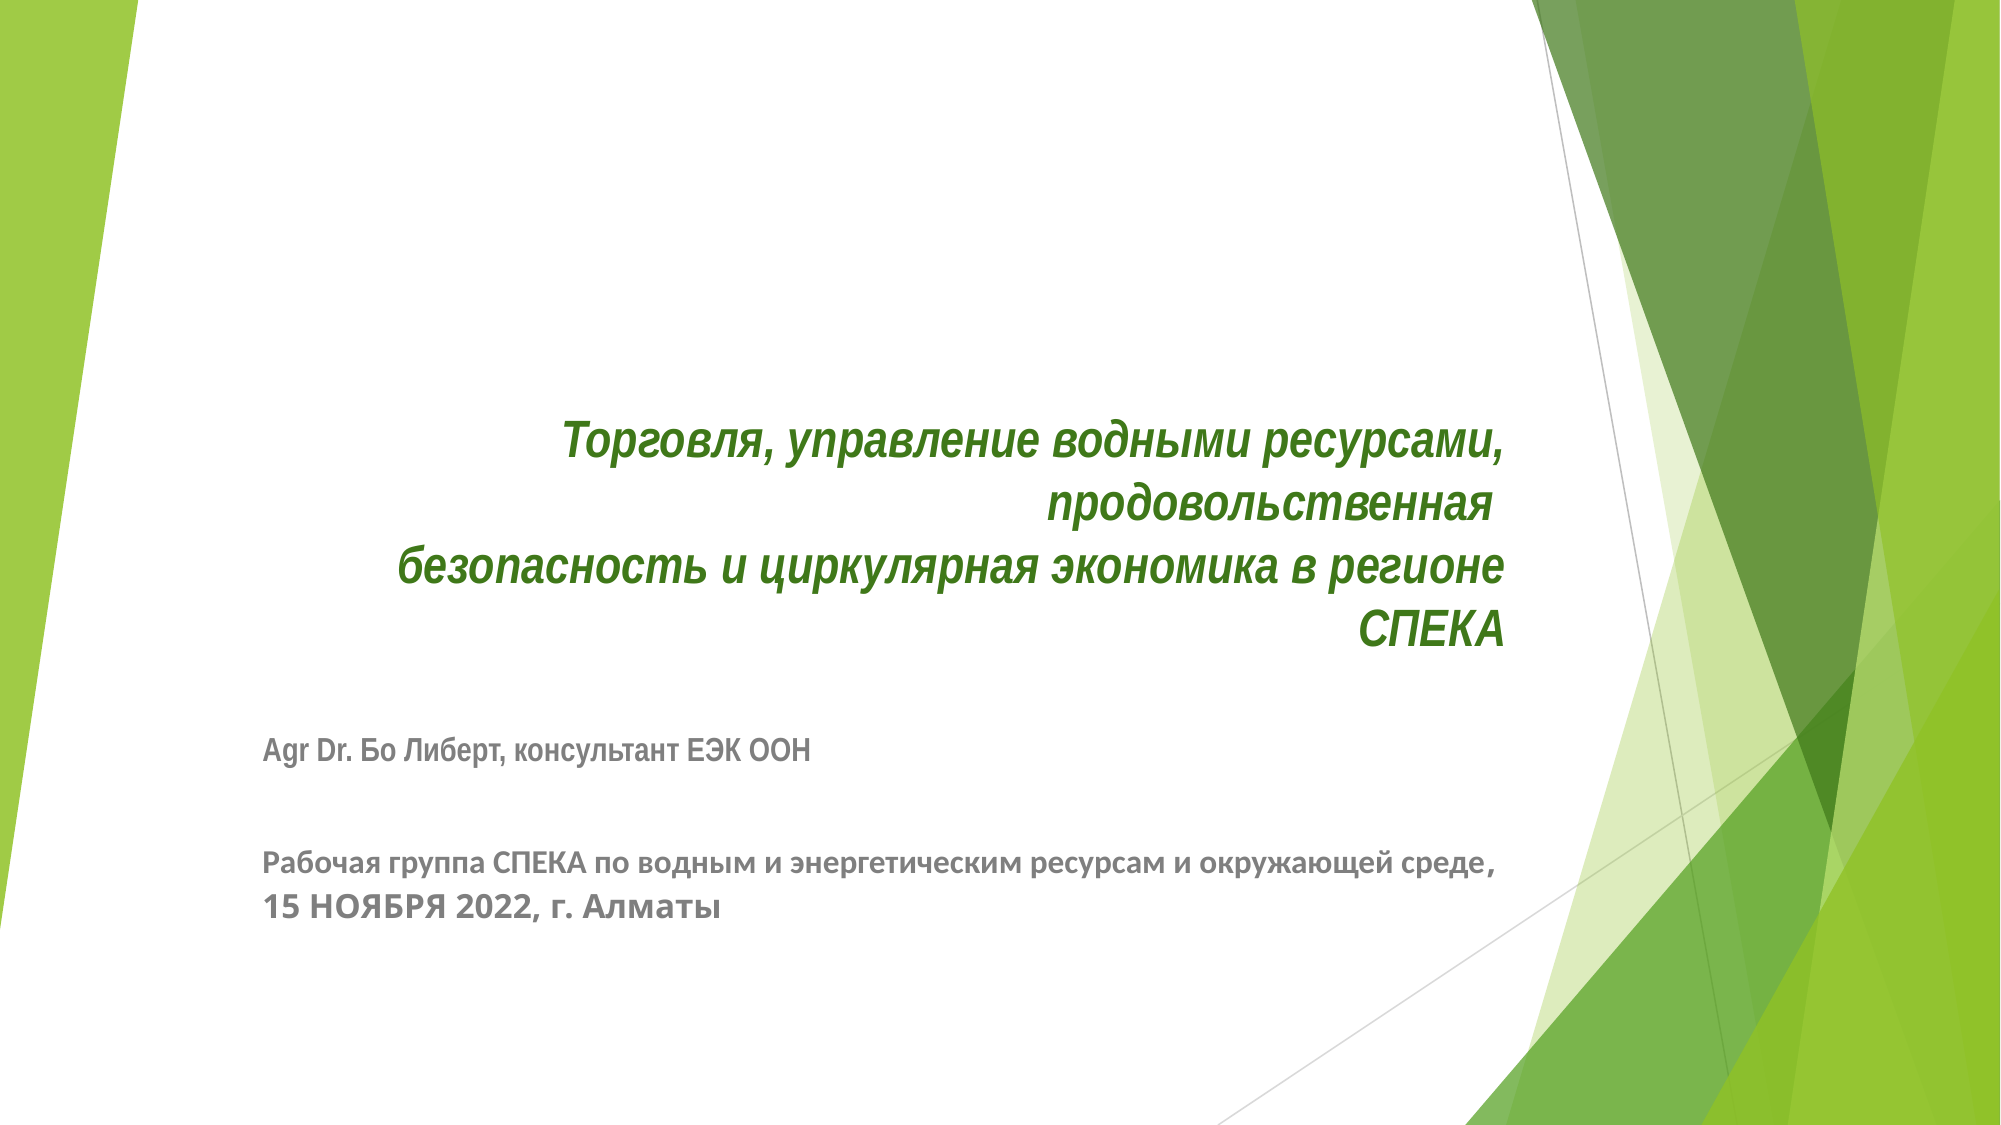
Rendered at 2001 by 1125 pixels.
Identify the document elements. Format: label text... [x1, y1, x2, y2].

subtitle Agr Dr. Бо Либерт, консультант ЕЭК ООН Рабочая группа СПЕКА по водным и энергетическим ресурсам и окружающей среде, 15 НОЯБРЯ 2022, г. Алматы [247, 664, 1522, 1026]
title Торговля, управление водными ресурсами, продовольственная безопасность и циркулярная экономика в регионе СПЕКА [247, 394, 1522, 664]
